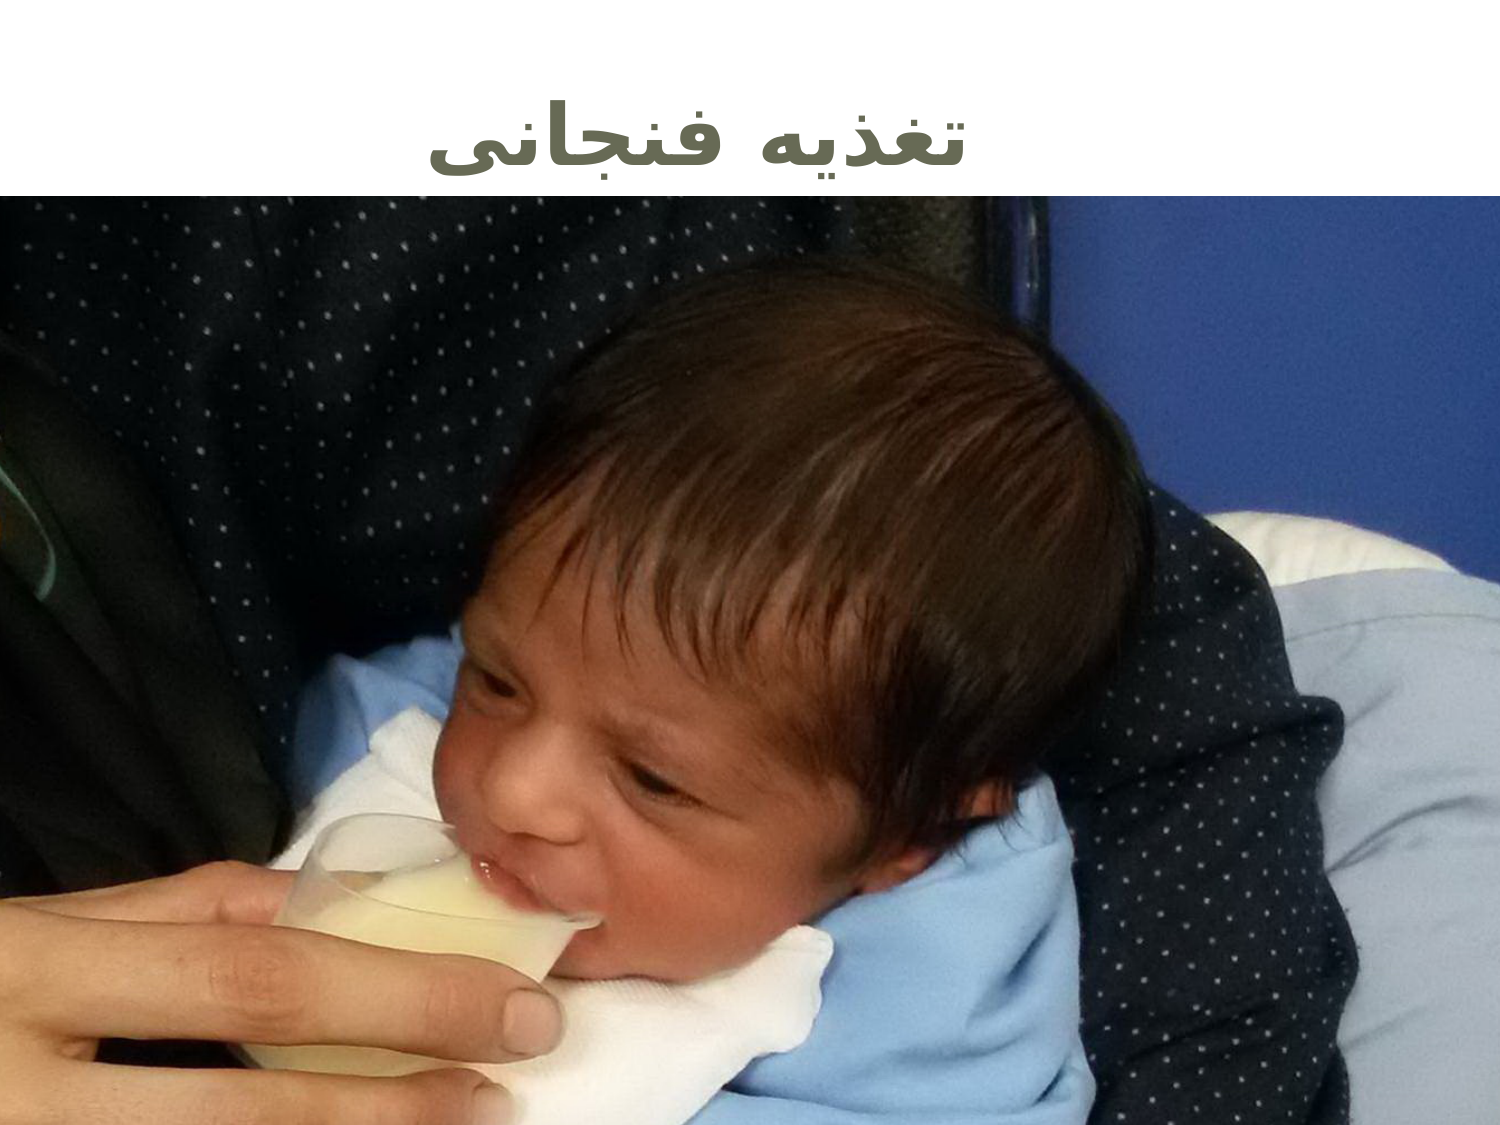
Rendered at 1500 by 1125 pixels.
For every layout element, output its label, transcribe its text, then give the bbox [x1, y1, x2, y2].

picture [0, 195, 1500, 1125]
text_box تغذیه فنجانی [112, 66, 987, 195]
